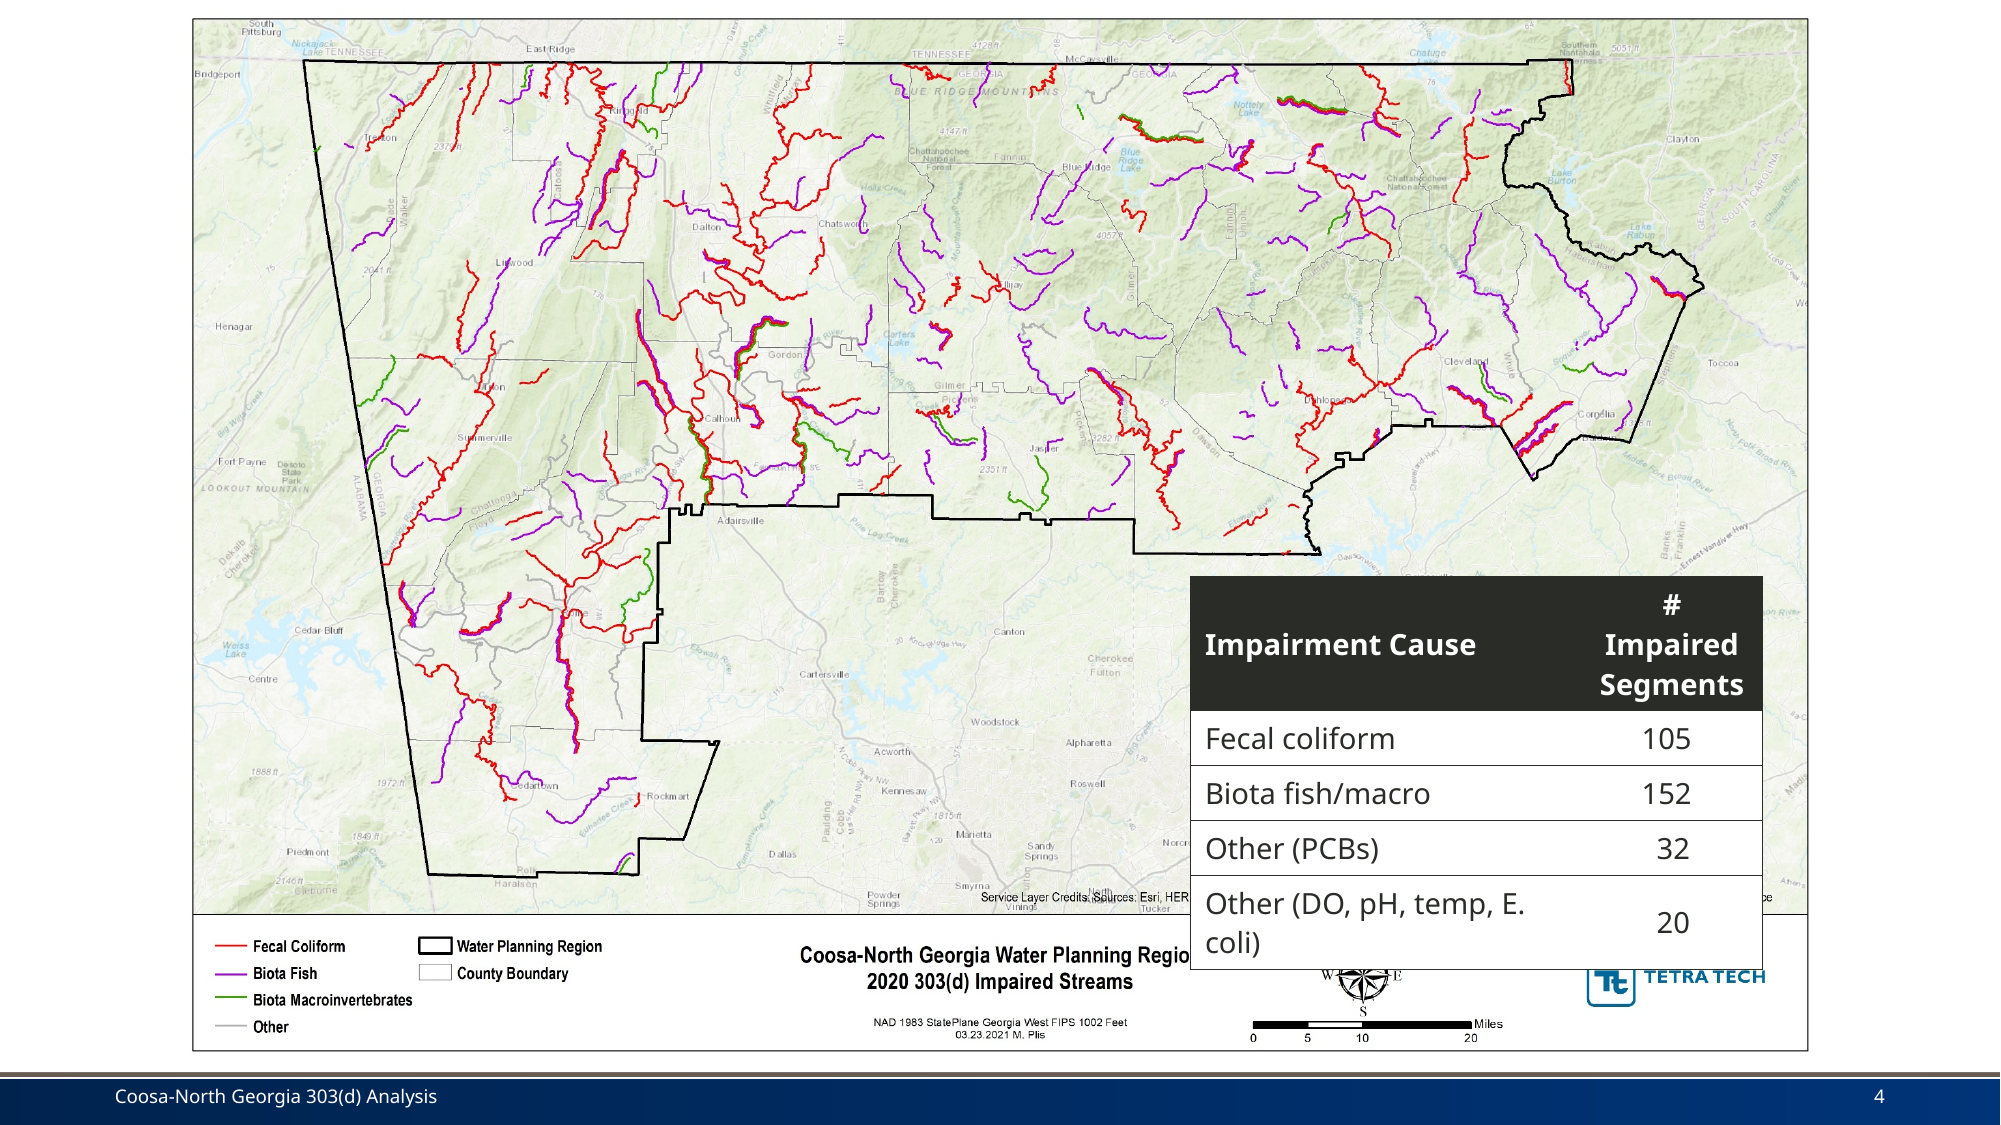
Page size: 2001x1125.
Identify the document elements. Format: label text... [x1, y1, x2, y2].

footer Coosa-North Georgia 303(d) Analysis [99, 1070, 775, 1125]
picture [173, 0, 1827, 1070]
slide_number 4 [1449, 1070, 1900, 1125]
